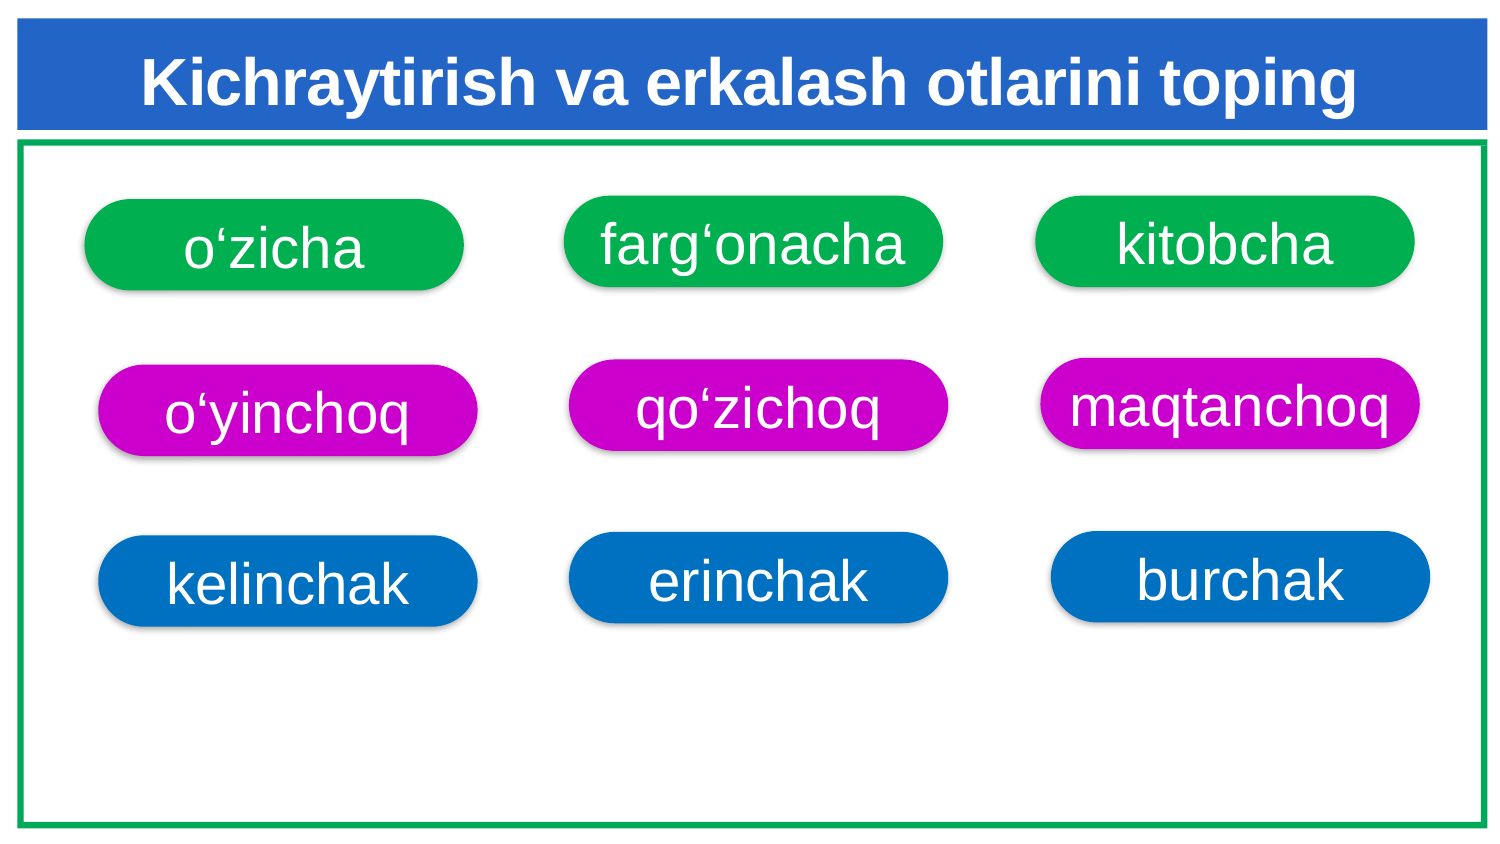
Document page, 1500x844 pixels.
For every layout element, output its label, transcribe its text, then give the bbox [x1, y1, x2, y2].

text_box erinchak [568, 531, 950, 625]
text_box o‘zicha [83, 198, 465, 292]
text_box o‘yinchoq [97, 363, 479, 457]
text_box kitobcha [1034, 194, 1416, 288]
text_box qo‘zichoq [568, 358, 950, 452]
text_box farg‘onacha [563, 194, 944, 288]
text_box kelinchak [97, 534, 479, 628]
text_box burchak [1050, 530, 1431, 624]
title Kichraytirish va erkalash otlarini toping [112, 34, 1388, 135]
text_box maqtanchoq [1039, 356, 1421, 450]
